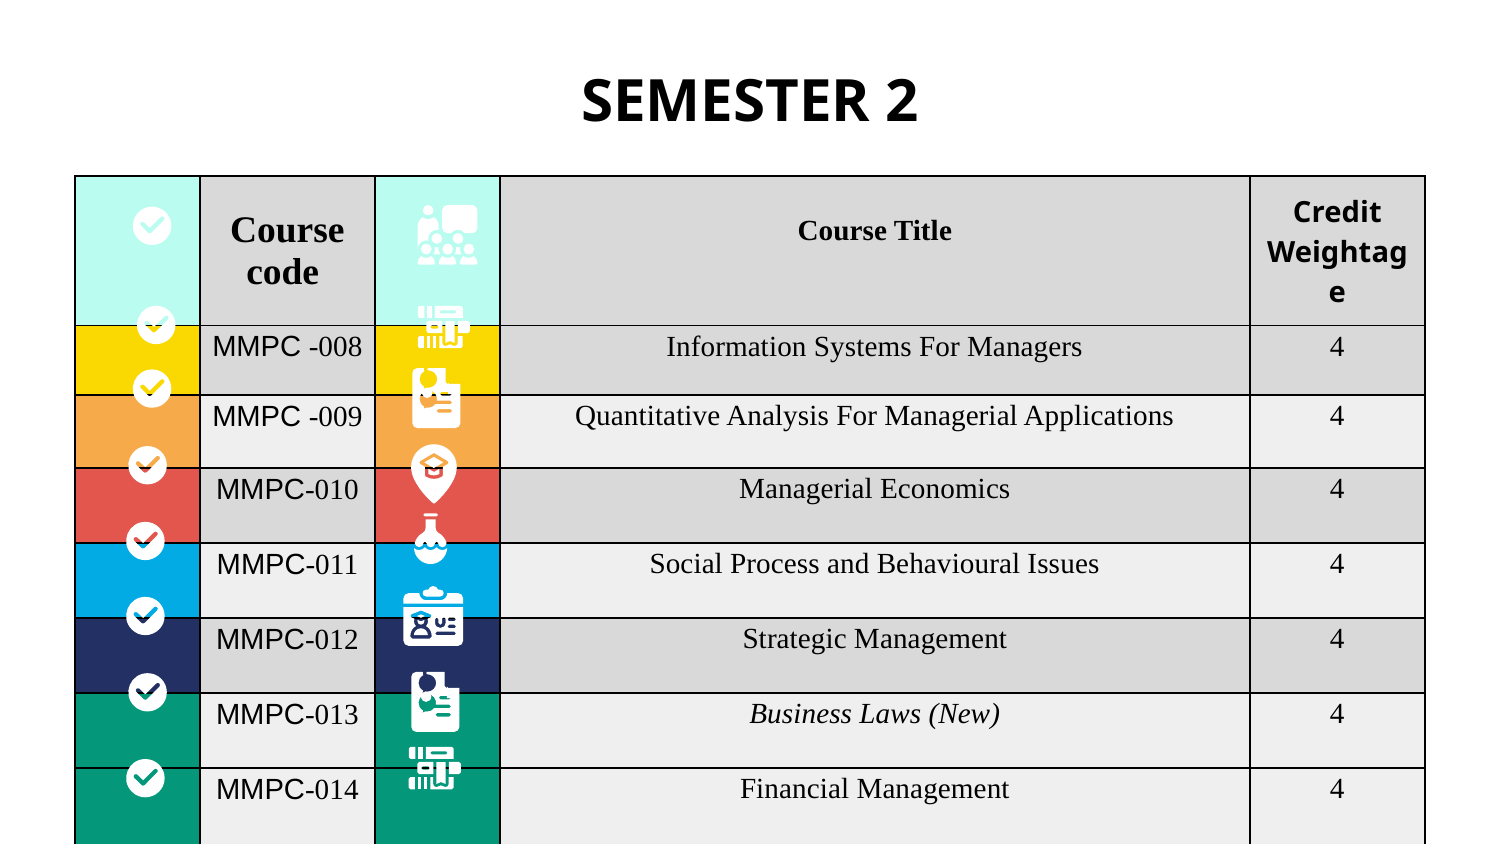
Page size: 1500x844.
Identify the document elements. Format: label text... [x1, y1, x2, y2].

table_cell Information Systems For Managers [501, 326, 1249, 394]
text_box [128, 446, 167, 485]
text_box [137, 305, 176, 345]
text_box [126, 759, 165, 798]
table_cell [76, 694, 199, 767]
text_box [132, 369, 172, 408]
table_header [76, 177, 199, 325]
text_box [128, 673, 167, 712]
table_cell 4 [1251, 396, 1424, 467]
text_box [408, 746, 462, 790]
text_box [417, 204, 478, 266]
table_cell [376, 619, 499, 692]
table_cell Financial Management [501, 769, 1249, 844]
title SEMESTER 2 [75, 67, 1425, 129]
table_cell [76, 769, 199, 844]
table_cell MMPC -008 [201, 326, 374, 394]
text_box [126, 521, 165, 561]
table_cell MMPC -009 [201, 396, 374, 467]
table_cell [76, 469, 199, 542]
table_cell 4 [1251, 326, 1424, 394]
table_cell [76, 326, 199, 394]
table_cell [76, 619, 199, 692]
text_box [412, 367, 461, 429]
table_cell MMPC-014 [201, 769, 374, 844]
table_cell Social Process and Behavioural Issues [501, 544, 1249, 617]
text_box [403, 585, 464, 647]
table_cell [376, 544, 499, 617]
table_header Credit Weightage [1251, 177, 1424, 325]
table_cell [450, 469, 499, 542]
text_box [410, 443, 458, 504]
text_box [410, 671, 460, 733]
table_cell [76, 544, 199, 617]
table_cell MMPC-011 [201, 544, 374, 617]
table_cell Managerial Economics [501, 469, 1249, 542]
table_cell 4 [1251, 544, 1424, 617]
table_cell [376, 326, 499, 394]
table_cell MMPC-012 [201, 619, 374, 692]
table_cell [376, 694, 499, 767]
text_box [126, 596, 165, 636]
table_cell 4 [1251, 769, 1424, 844]
text_box [132, 206, 172, 245]
table_cell 4 [1251, 469, 1424, 542]
table_cell 4 [1251, 619, 1424, 692]
table_header Course Title [501, 177, 1249, 325]
table_cell [76, 396, 199, 467]
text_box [413, 513, 448, 565]
table_cell MMPC-010 [201, 469, 374, 542]
table_cell Strategic Management [501, 619, 1249, 692]
table_cell 4 [1251, 694, 1424, 767]
table_header [376, 177, 499, 325]
table_cell [376, 469, 410, 542]
table_cell Business Laws (New) [501, 694, 1249, 767]
table_header Course code [201, 177, 374, 325]
table_cell [376, 769, 499, 844]
table_cell Quantitative Analysis For Managerial Applications [501, 396, 1249, 467]
table_cell MMPC-013 [201, 694, 374, 767]
table_cell [376, 396, 499, 467]
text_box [417, 305, 471, 349]
